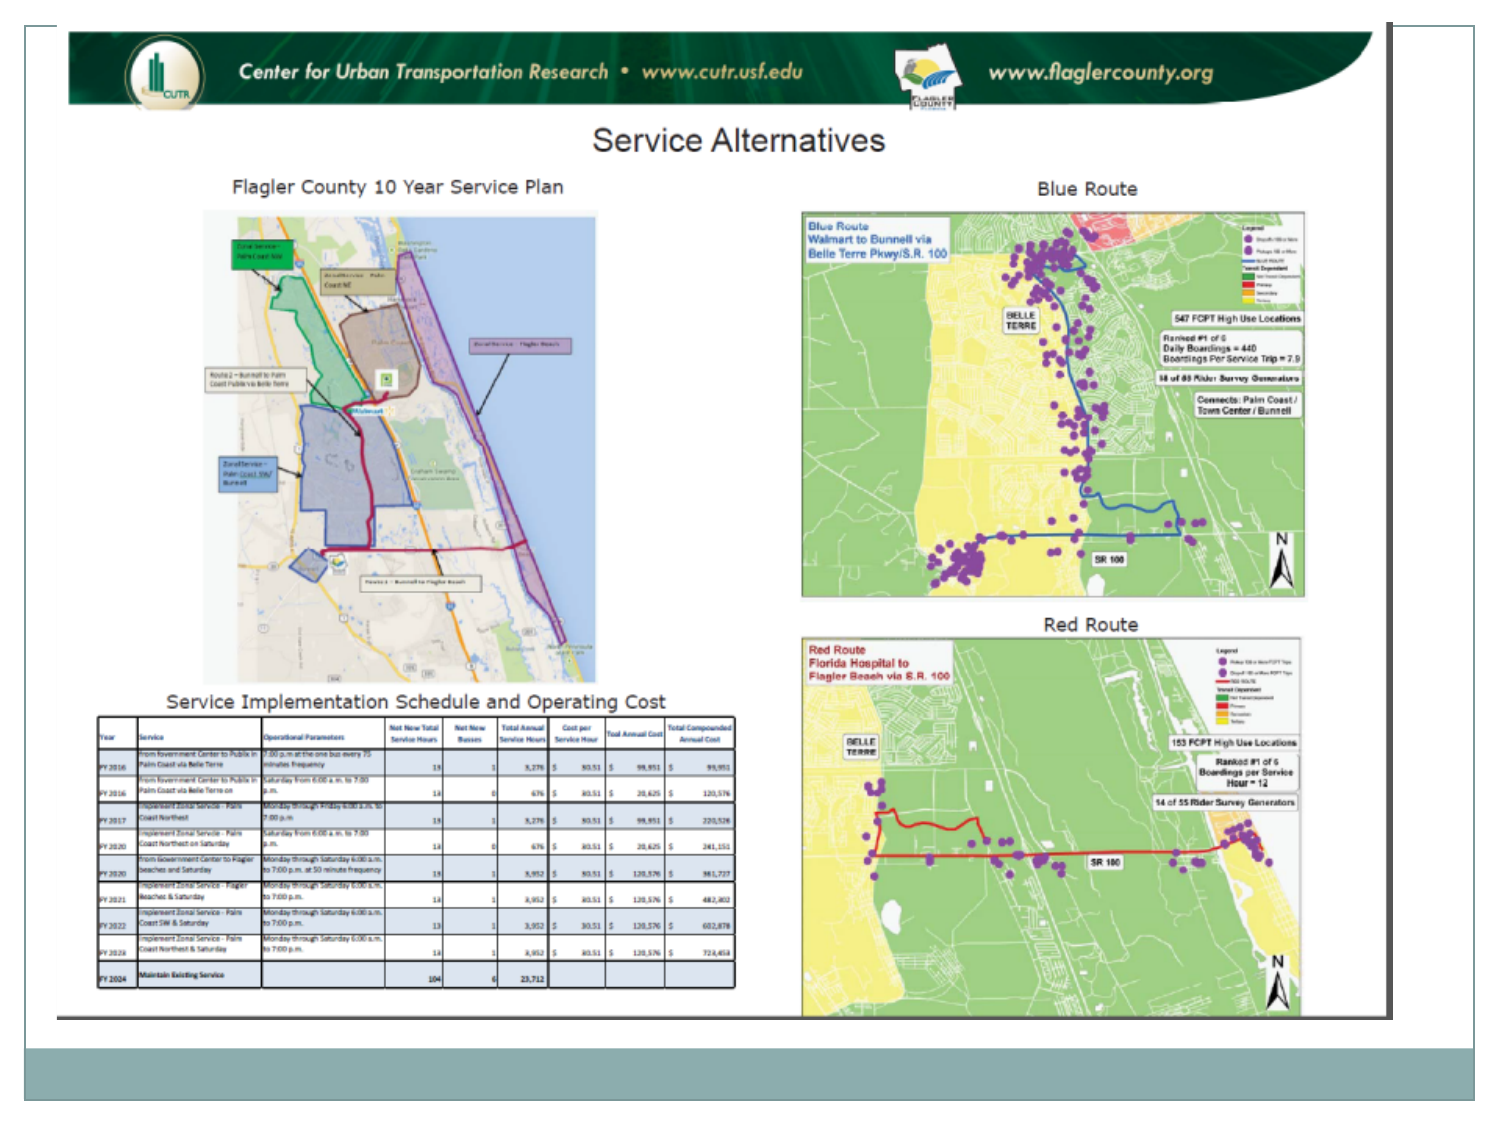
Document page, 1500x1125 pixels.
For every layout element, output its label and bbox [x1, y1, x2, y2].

picture [56, 21, 1394, 1020]
